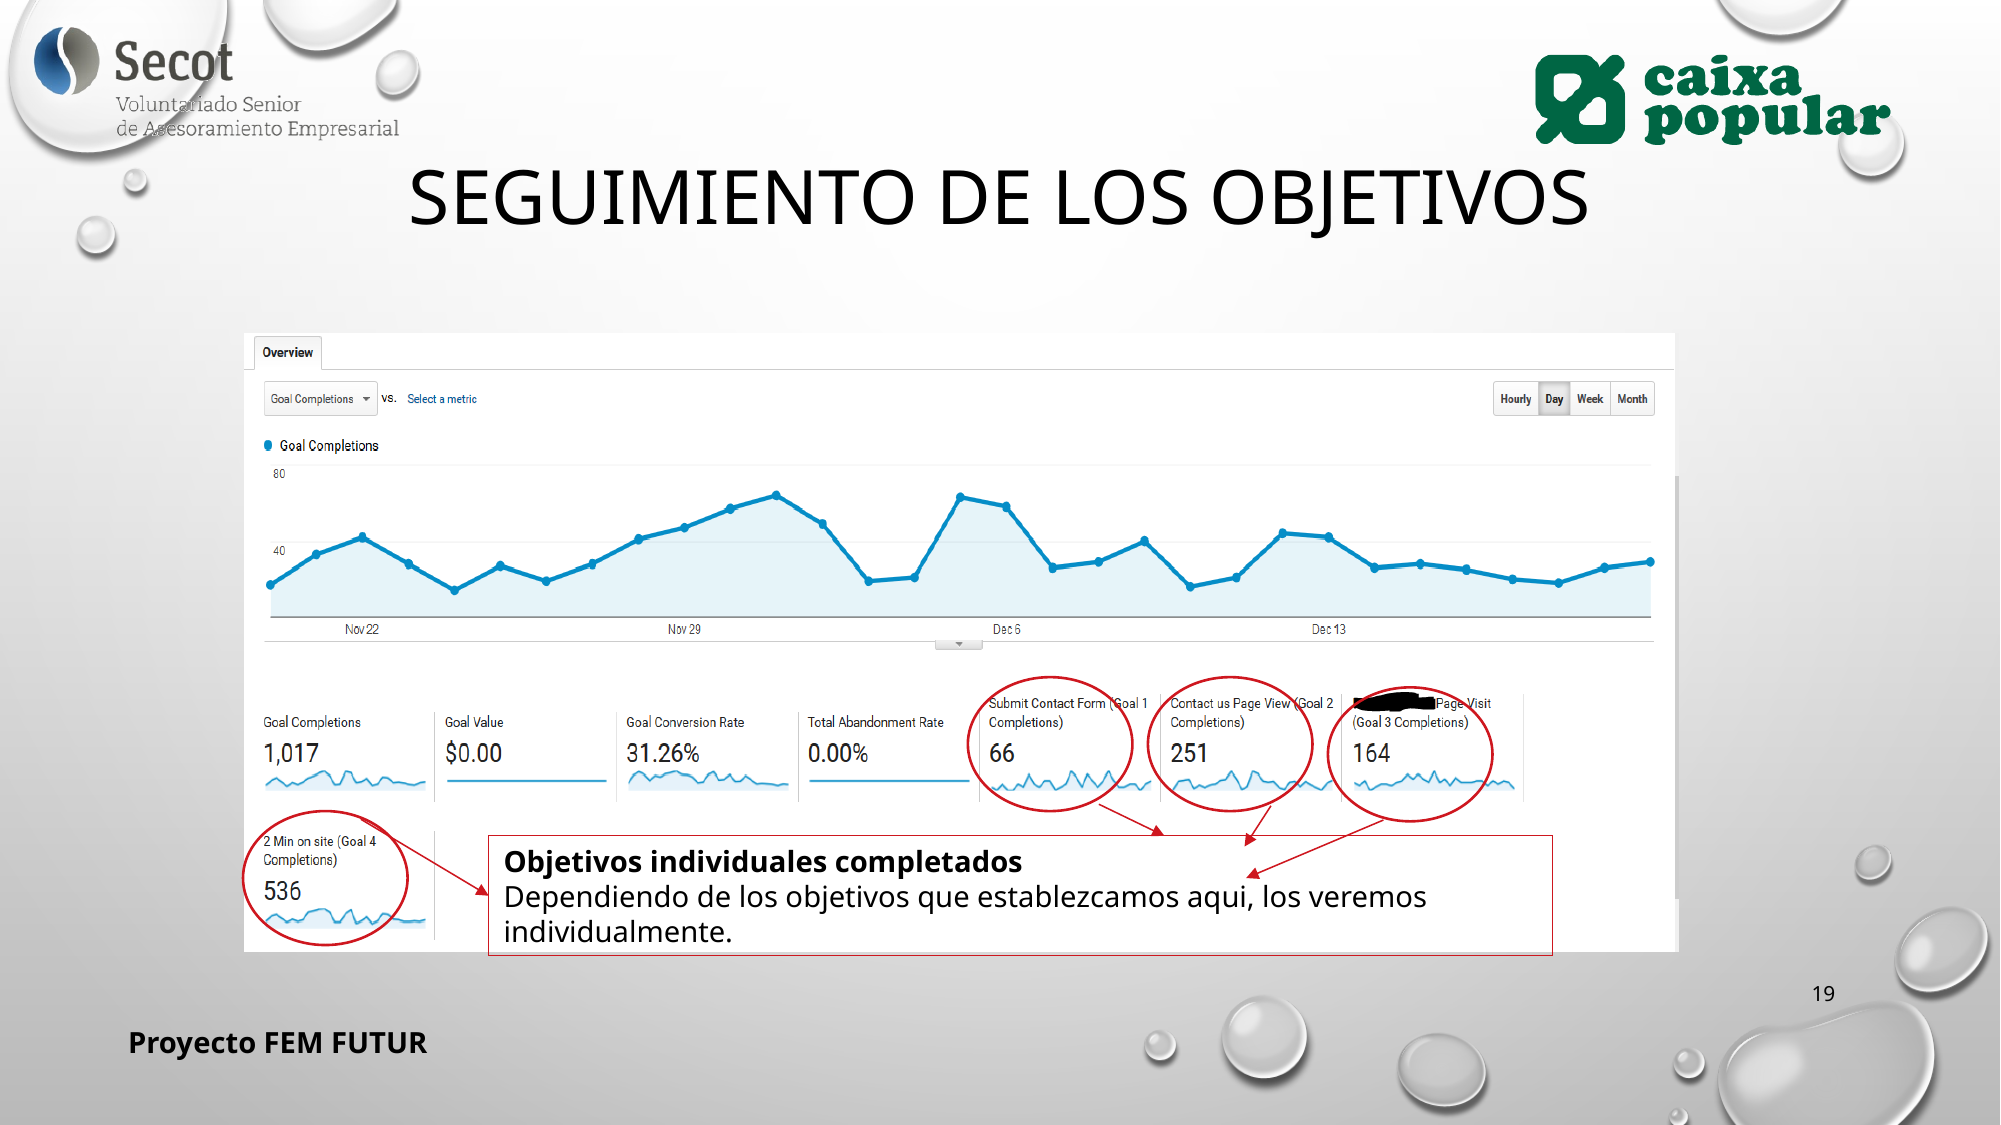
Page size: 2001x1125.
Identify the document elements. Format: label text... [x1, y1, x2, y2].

picture [0, 0, 2000, 1125]
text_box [360, 818, 489, 880]
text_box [1244, 805, 1272, 821]
slide_number 19 [1724, 965, 1851, 1025]
text_box Proyecto FEM FUTUR [113, 1017, 443, 1068]
title SEGUIMIENTO DE los OBJETIVOS [149, 98, 1851, 302]
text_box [1245, 819, 1384, 879]
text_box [1098, 803, 1165, 837]
